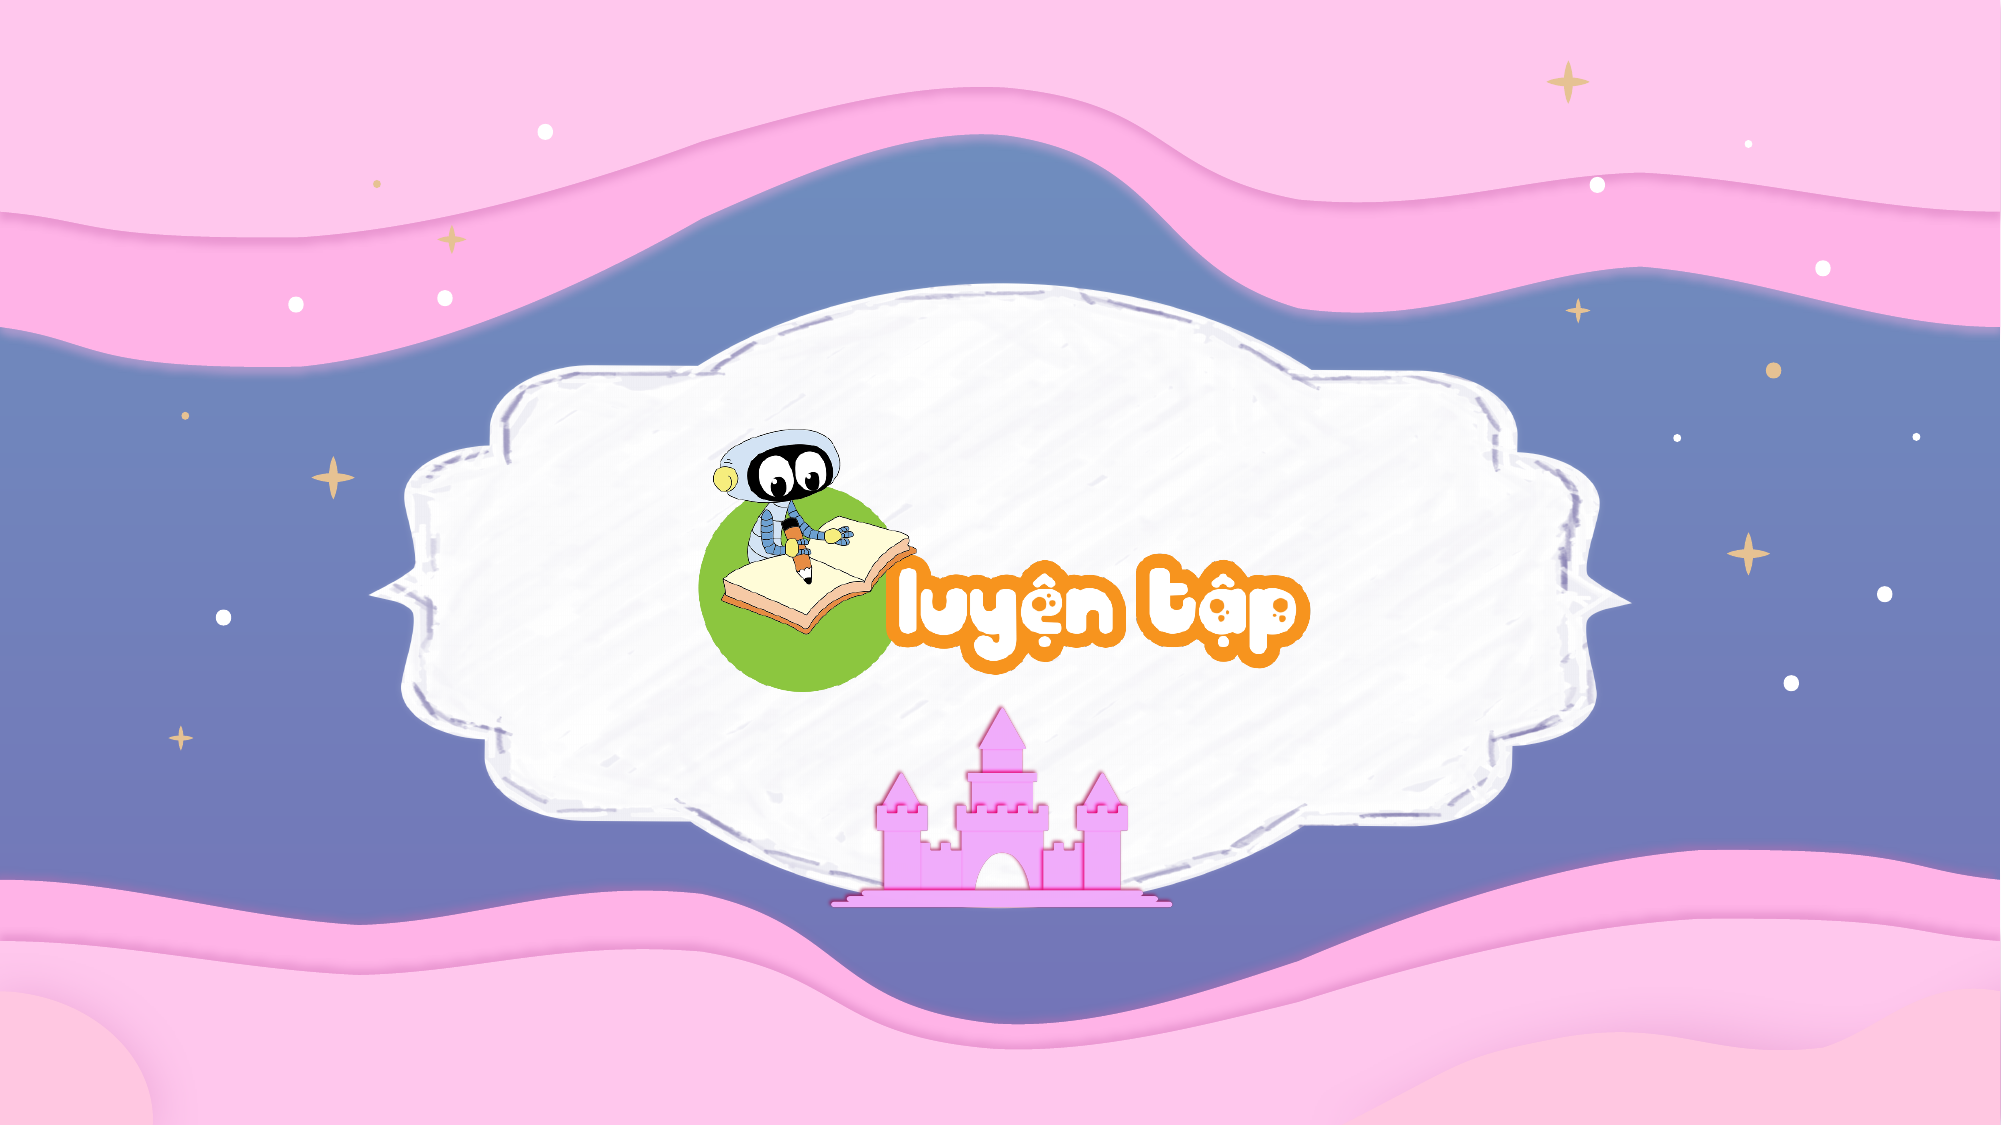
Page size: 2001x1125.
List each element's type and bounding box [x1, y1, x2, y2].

picture [637, 399, 1363, 910]
